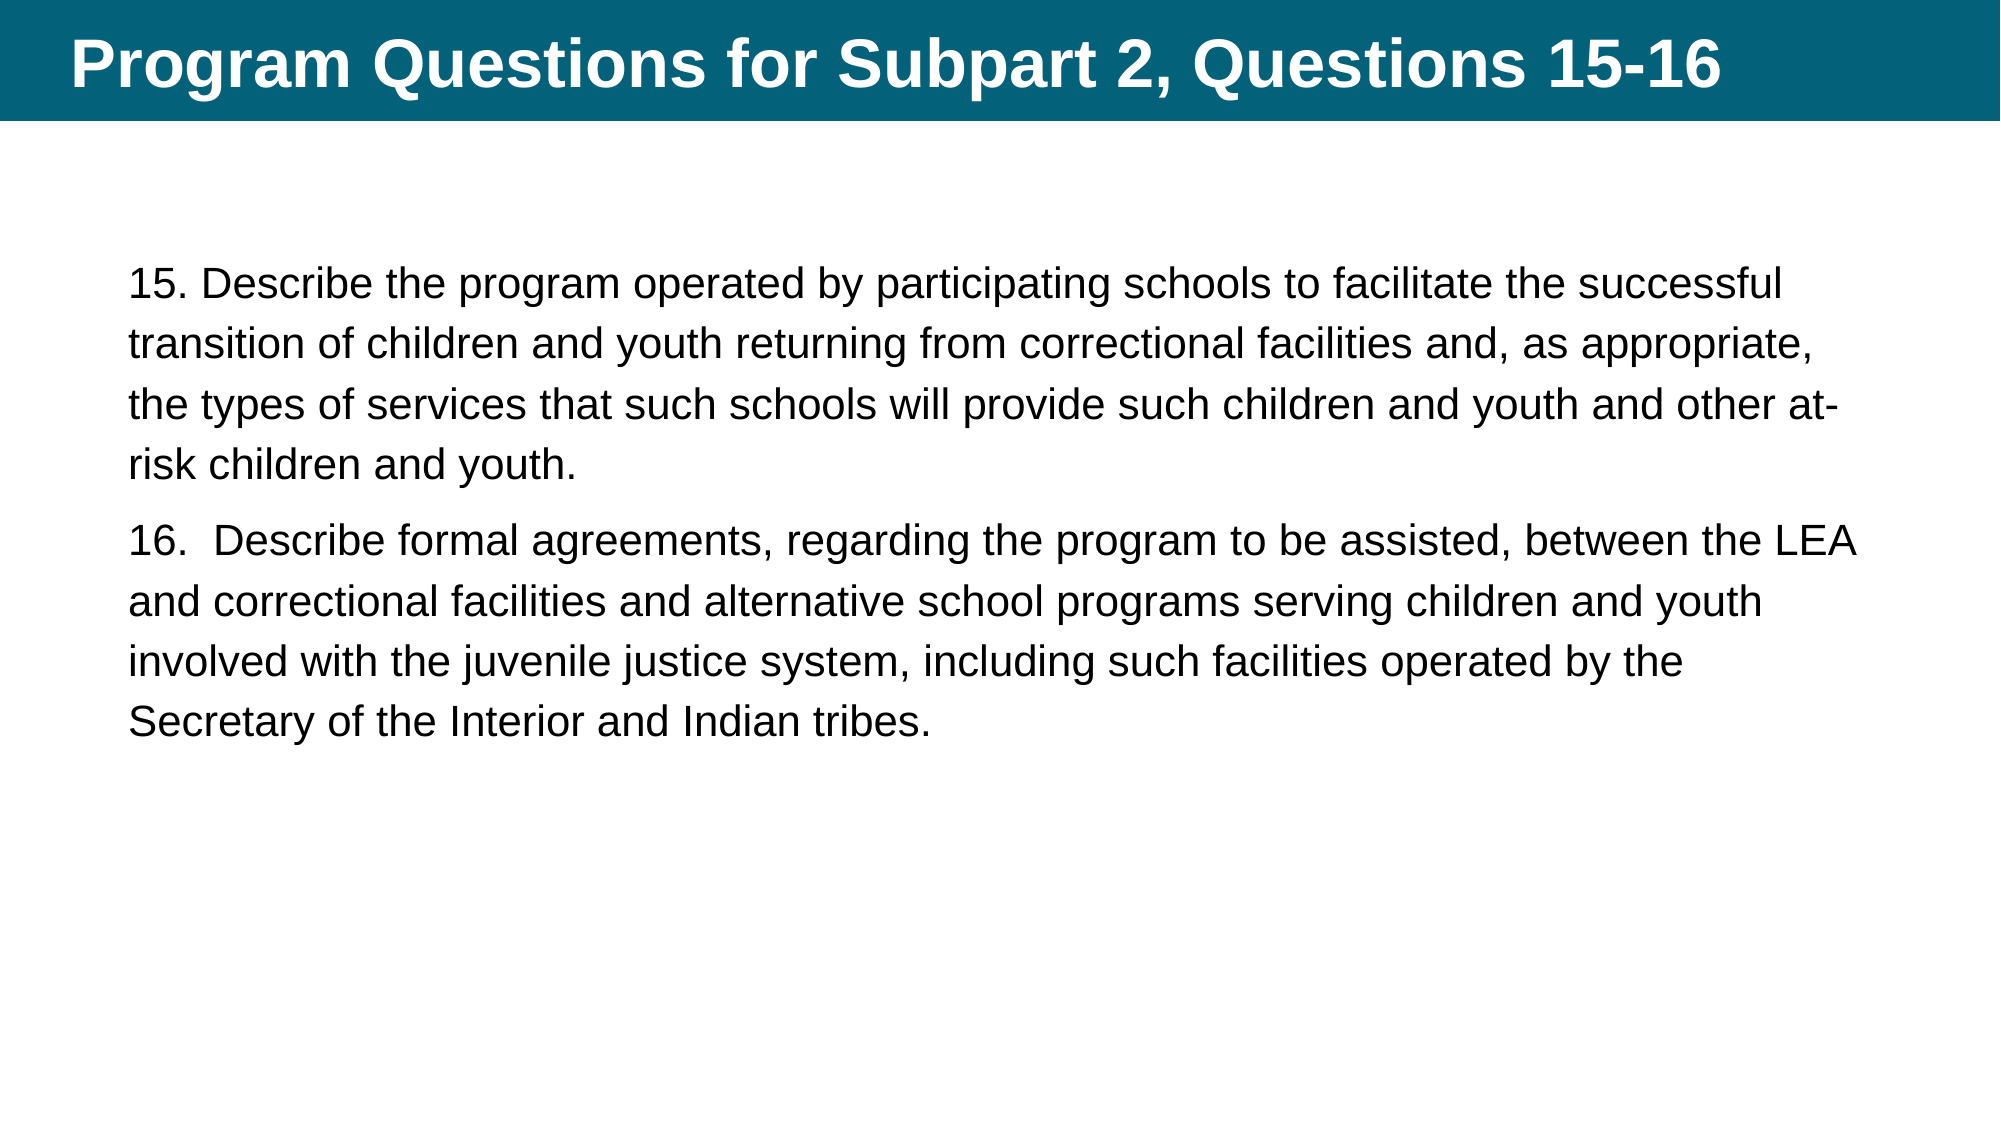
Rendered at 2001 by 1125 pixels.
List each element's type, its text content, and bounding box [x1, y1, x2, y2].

title Program Questions for Subpart 2, Questions 15-16 [55, 0, 1905, 121]
list 15. Describe the program operated by participating schools to facilitate the successful transition of children and youth returning from correctional facilities and, as appropriate, the types of services that such schools will provide such children and youth and other at-risk children and youth. 16. Describe formal agreements, regarding the program to be assisted, between the LEA and correctional facilities and alternative school programs serving children and youth involved with the juvenile justice system, including such facilities operated by the Secretary of the Interior and Indian tribes. [113, 239, 1887, 954]
